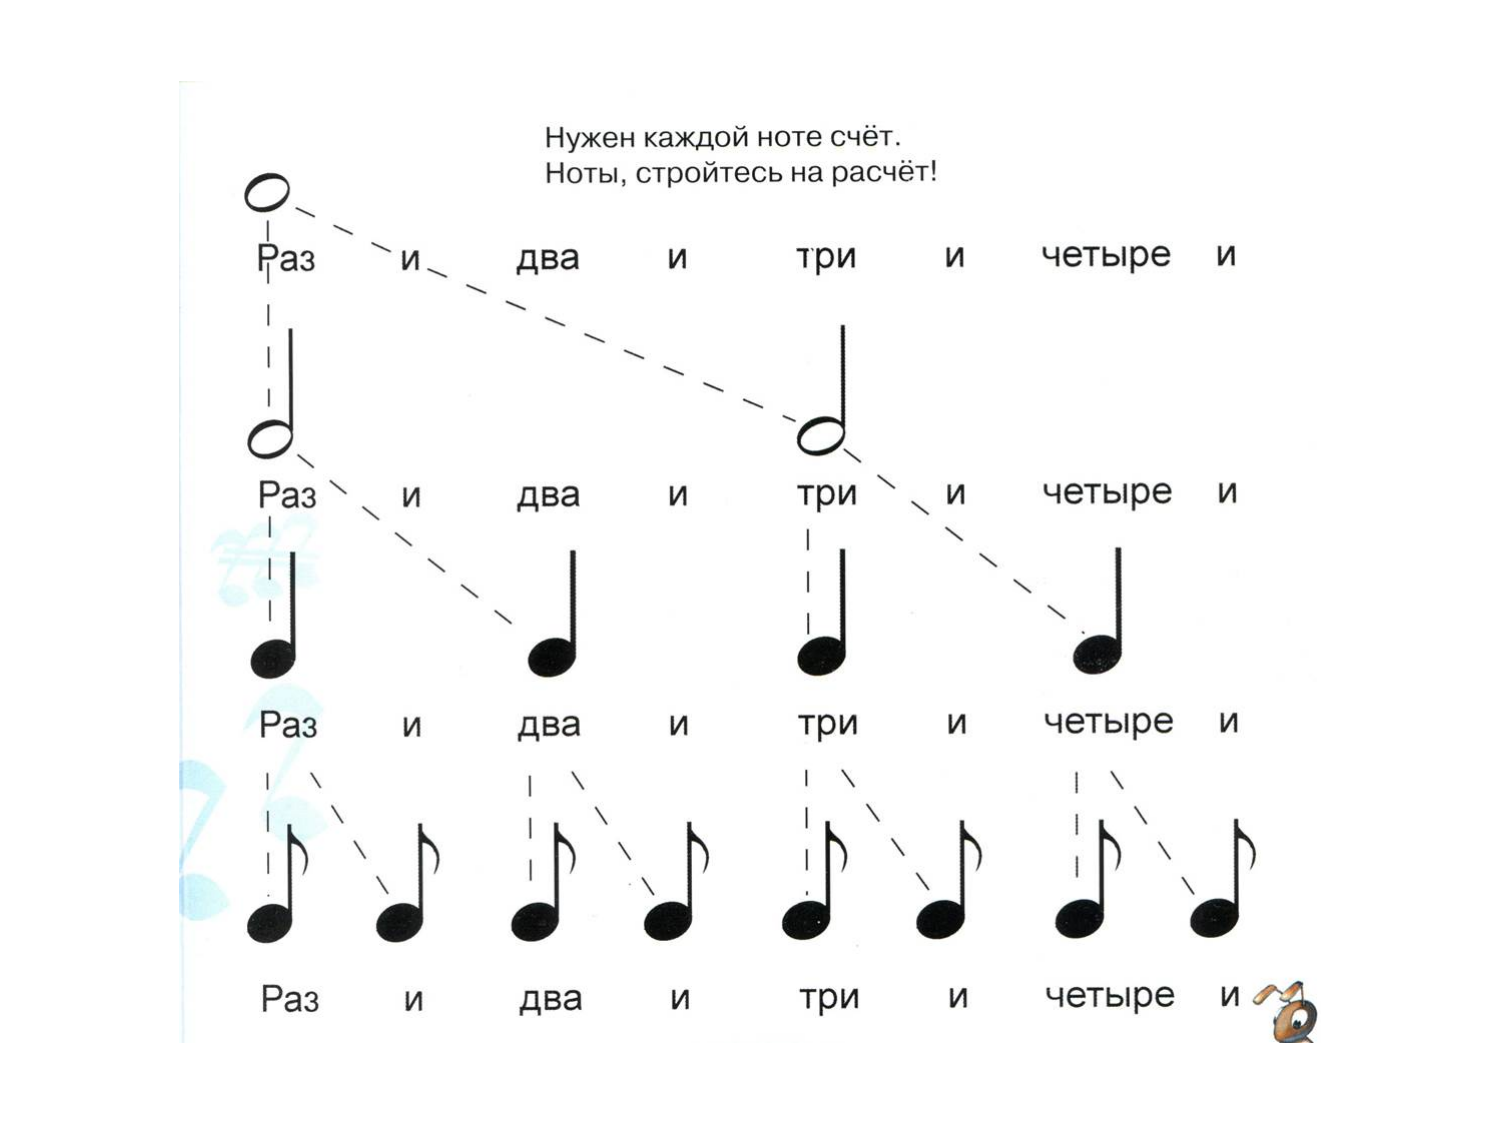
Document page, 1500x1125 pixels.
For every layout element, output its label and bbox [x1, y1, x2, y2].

picture [179, 81, 1321, 1044]
